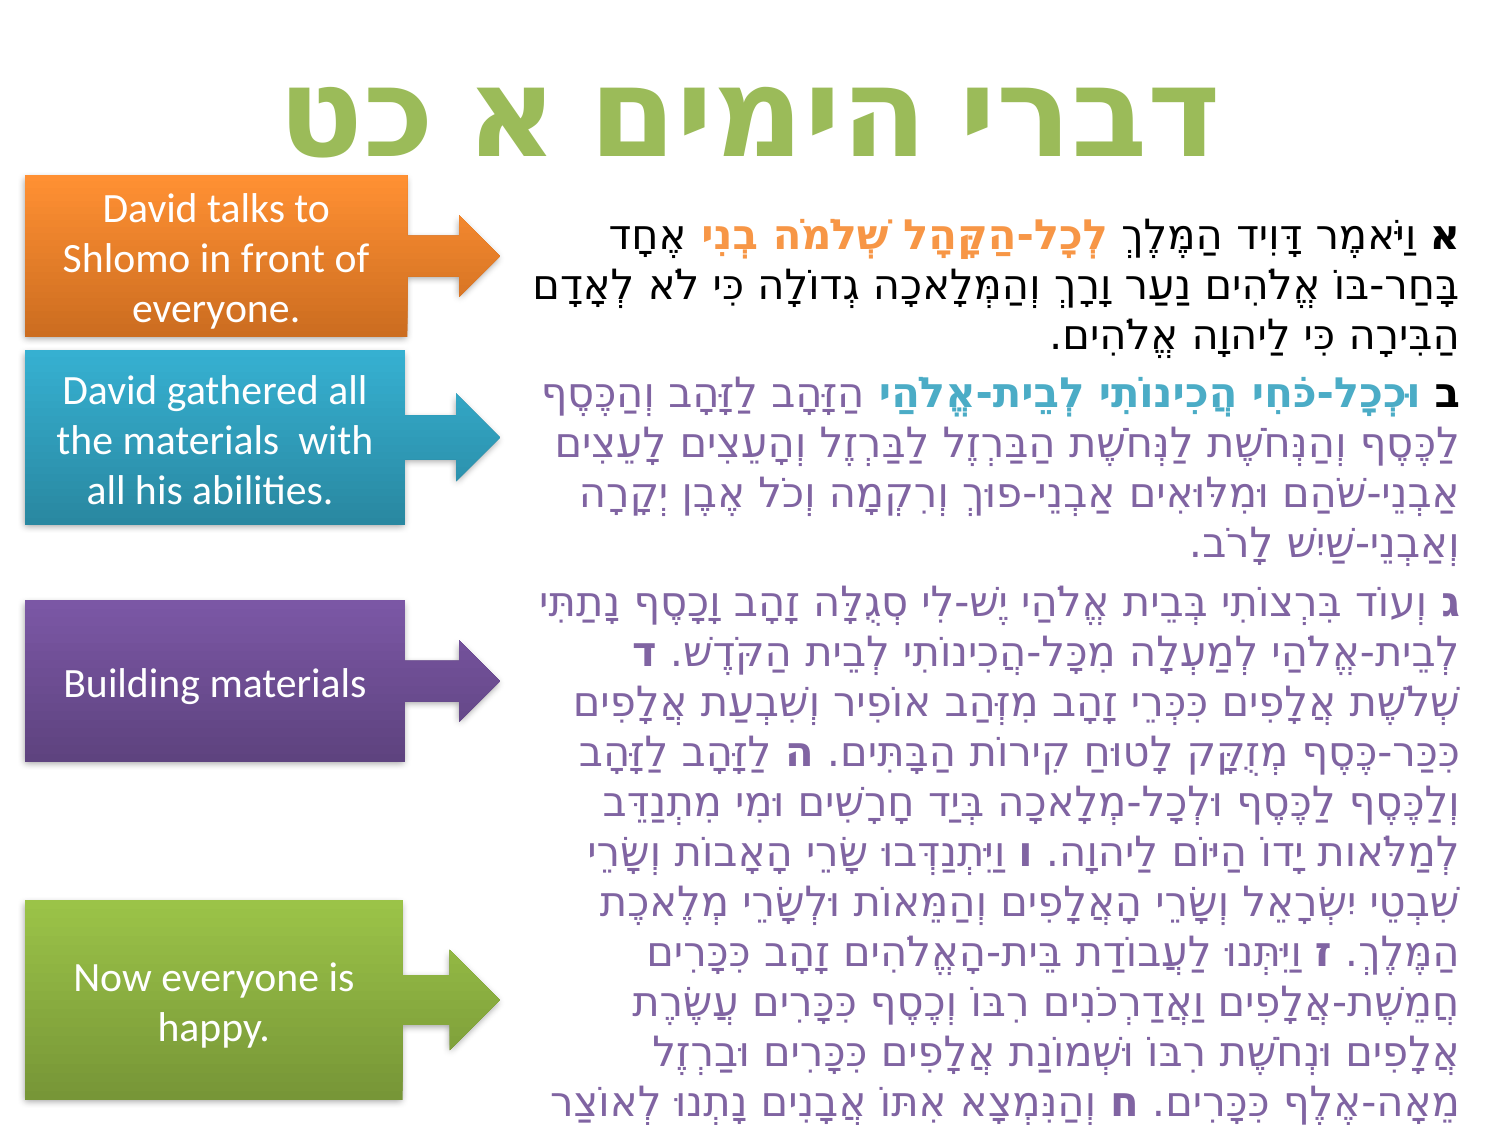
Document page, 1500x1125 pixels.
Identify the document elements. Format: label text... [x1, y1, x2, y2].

text_box David gathered all the materials with all his abilities. [24, 350, 500, 526]
title דברי הימים א כט [75, 12, 1425, 200]
text_box Now everyone is happy. [24, 900, 500, 1101]
text_box David talks to Shlomo in front of everyone. [24, 174, 500, 338]
text_box Building materials [24, 599, 500, 763]
list א וַיֹּאמֶר דָּוִיד הַמֶּלֶךְ לְכָל-הַקָּהָל שְׁלֹמֹה בְנִי אֶחָד בָּחַר-בּוֹ אֱלֹהִים נַעַר וָרָךְ וְהַמְּלָאכָה גְדוֹלָה כִּי לֹא לְאָדָם הַבִּירָה כִּי לַיהוָה אֱלֹהִים. ב וּכְכָל-כֹּחִי הֲכִינוֹתִי לְבֵית-אֱלֹהַי הַזָּהָב לַזָּהָב וְהַכֶּסֶף לַכֶּסֶף וְהַנְּחֹשֶׁת לַנְּחֹשֶׁת הַבַּרְזֶל לַבַּרְזֶל וְהָעֵצִים לָעֵצִים אַבְנֵי-שֹׁהַם וּמִלּוּאִים אַבְנֵי-פוּךְ וְרִקְמָה וְכֹל אֶבֶן יְקָרָה וְאַבְנֵי-שַׁיִשׁ לָרֹב. ג וְעוֹד בִּרְצוֹתִי בְּבֵית אֱלֹהַי יֶשׁ-לִי סְגֻלָּה זָהָב וָכָסֶף נָתַתִּי לְבֵית-אֱלֹהַי לְמַעְלָה מִכָּל-הֲכִינוֹתִי לְבֵית הַקֹּדֶשׁ. ד שְׁלֹשֶׁת אֲלָפִים כִּכְּרֵי זָהָב מִזְּהַב אוֹפִיר וְשִׁבְעַת אֲלָפִים כִּכַּר-כֶּסֶף מְזֻקָּק לָטוּחַ קִירוֹת הַבָּתִּים. ה לַזָּהָב לַזָּהָב וְלַכֶּסֶף לַכֶּסֶף וּלְכָל-מְלָאכָה בְּיַד חָרָשִׁים וּמִי מִתְנַדֵּב לְמַלֹּאות יָדוֹ הַיּוֹם לַיהוָה. ו וַיִּתְנַדְּבוּ שָׂרֵי הָאָבוֹת וְשָׂרֵי שִׁבְטֵי יִשְׂרָאֵל וְשָׂרֵי הָאֲלָפִים וְהַמֵּאוֹת וּלְשָׂרֵי מְלֶאכֶת הַמֶּלֶךְ. ז וַיִּתְּנוּ לַעֲבוֹדַת בֵּית-הָאֱלֹהִים זָהָב כִּכָּרִים חֲמֵשֶׁת-אֲלָפִים וַאֲדַרְכֹנִים רִבּוֹ וְכֶסֶף כִּכָּרִים עֲשֶׂרֶת אֲלָפִים וּנְחֹשֶׁת רִבּוֹ וּשְׁמוֹנַת אֲלָפִים כִּכָּרִים וּבַרְזֶל מֵאָה-אֶלֶף כִּכָּרִים. ח וְהַנִּמְצָא אִתּוֹ אֲבָנִים נָתְנוּ לְאוֹצַר בֵּית-יְהוָה עַל יַד-יְחִיאֵל הַגֵּרְשֻׁנִּי. ט וַיִּשְׂמְחוּ הָעָם עַל-הִתְנַדְּבָם כִּי בְּלֵב שָׁלֵם הִתְנַדְּבוּ לַיהוָה וְגַם דָּוִיד הַמֶּלֶךְ שָׂמַח שִׂמְחָה גְדוֹלָה. [500, 200, 1475, 1100]
